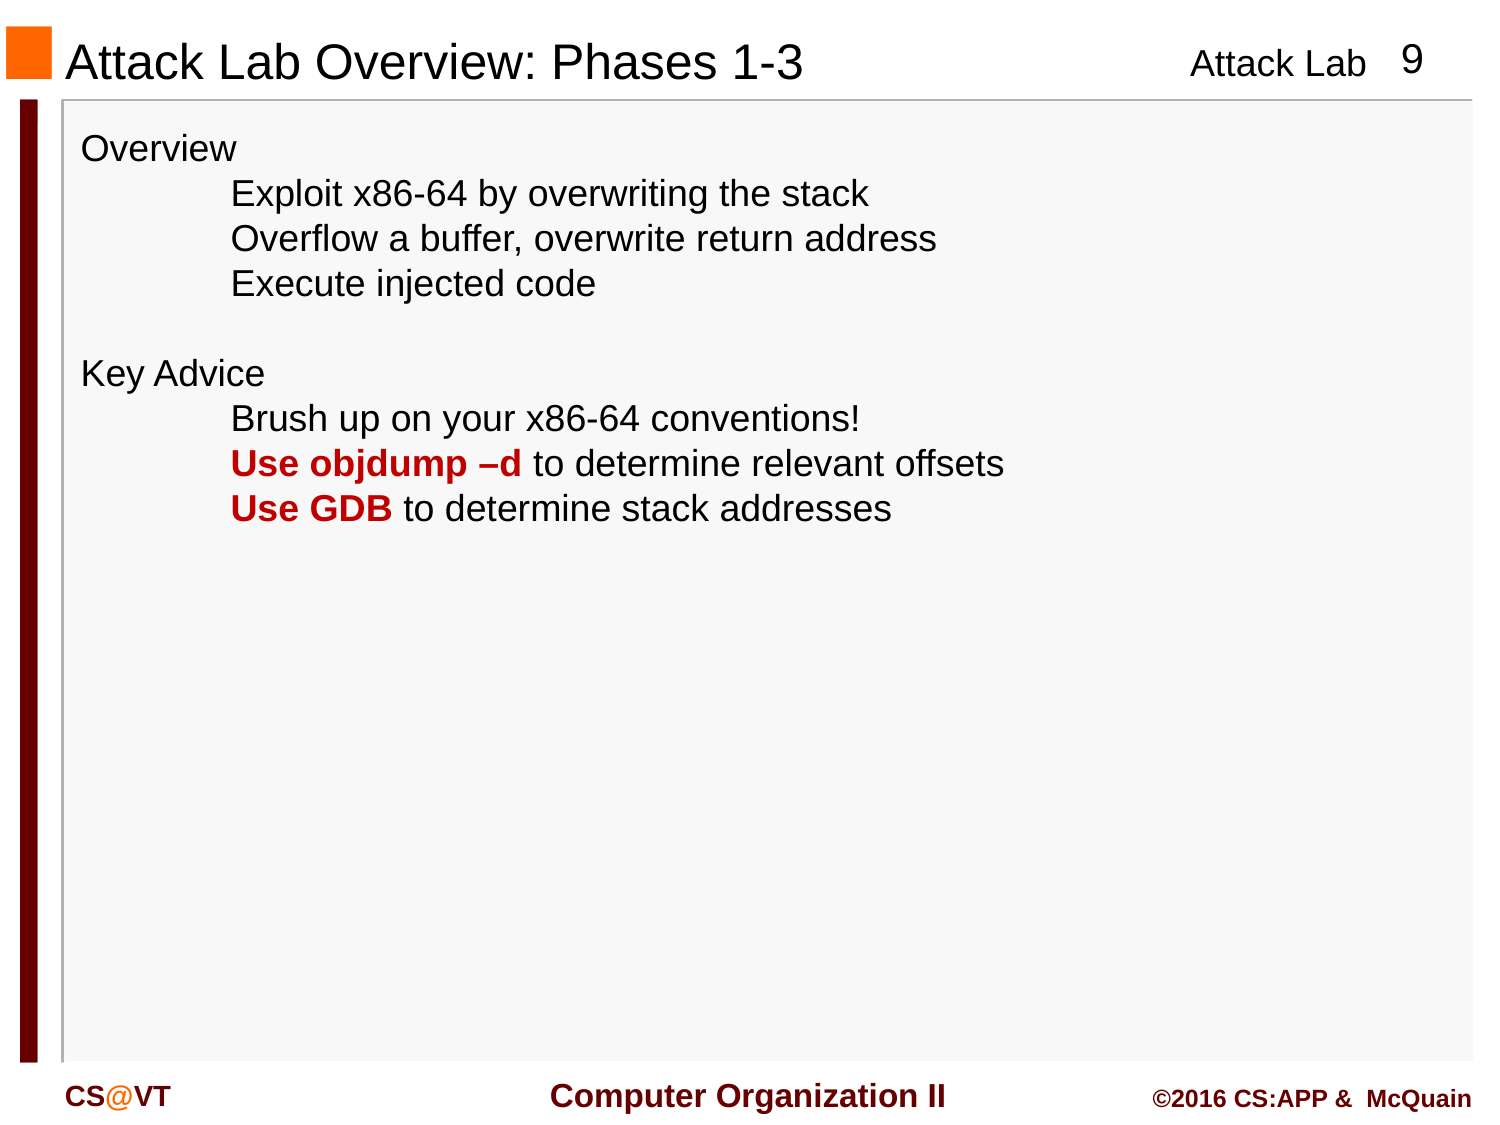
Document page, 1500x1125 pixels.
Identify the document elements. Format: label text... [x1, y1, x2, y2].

text_box Overview Exploit x86-64 by overwriting the stack Overflow a buffer, overwrite return address Execute injected code Key Advice Brush up on your x86-64 conventions! Use objdump –d to determine relevant offsets Use GDB to determine stack addresses [65, 109, 1450, 545]
title Attack Lab Overview: Phases 1-3 [50, 0, 1296, 169]
